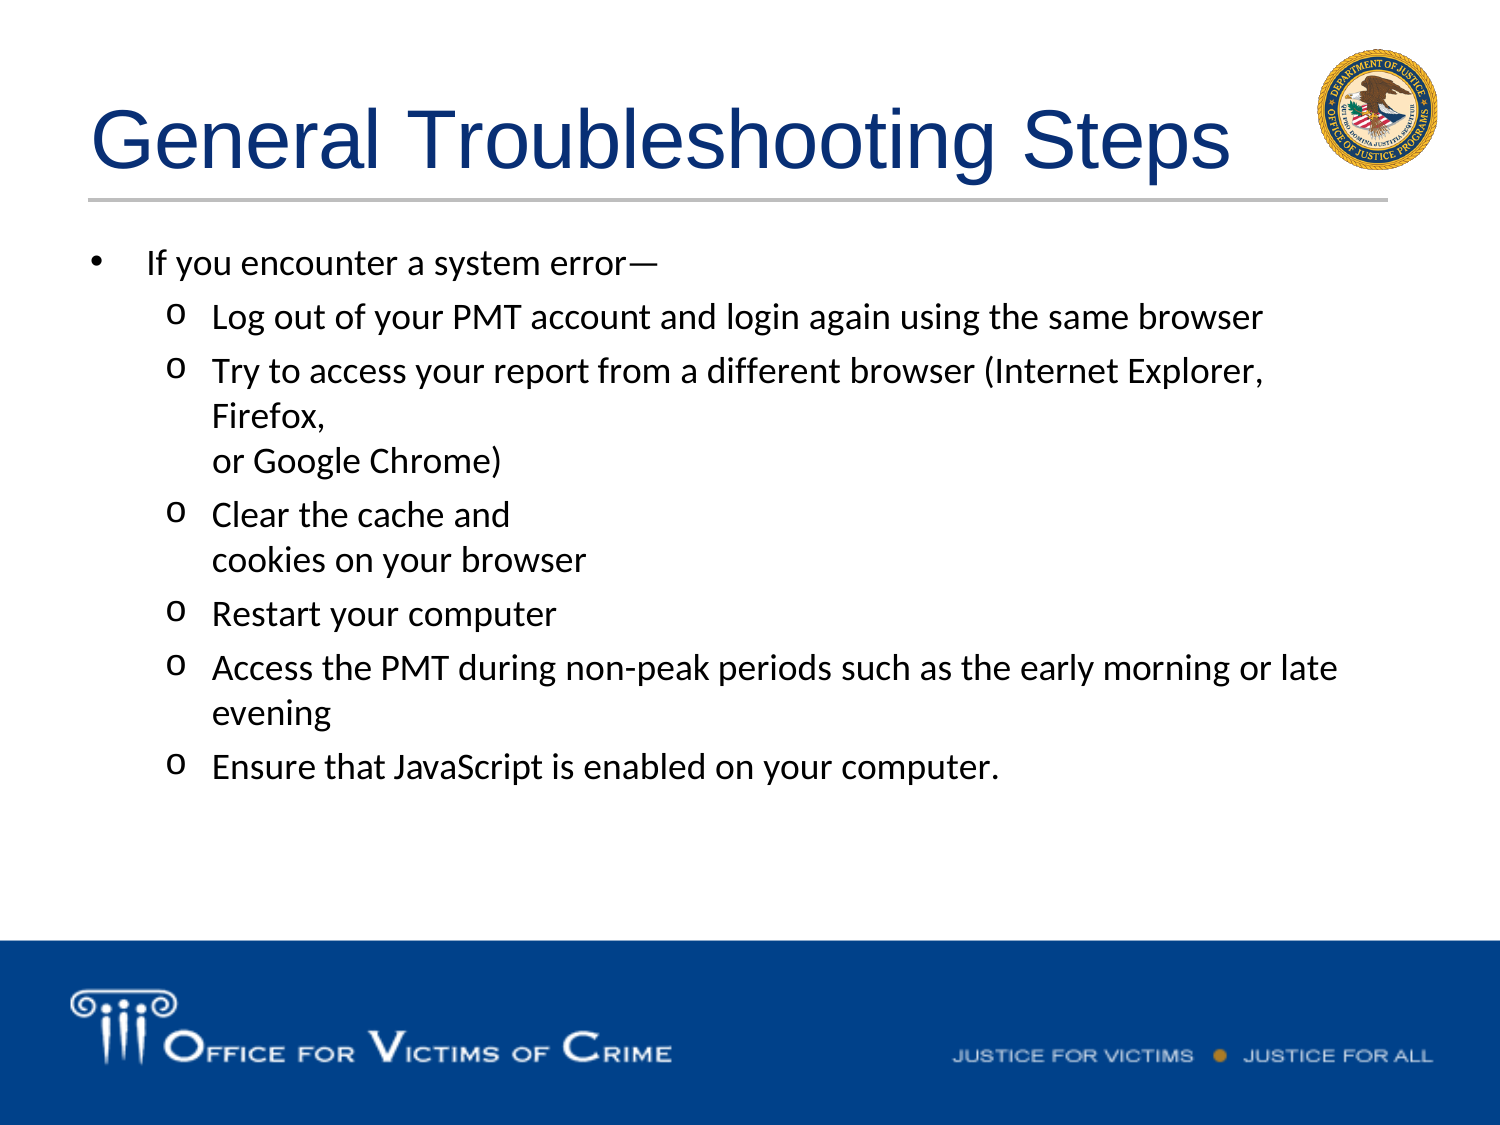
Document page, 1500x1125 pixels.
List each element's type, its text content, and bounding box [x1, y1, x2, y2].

title General Troubleshooting Steps [87, 1, 1413, 184]
text_box [1413, 49, 1438, 170]
picture [0, 0, 1500, 1125]
text_box If you encounter a system error— Log out of your PMT account and login again using the same browser Try to access your report from a different browser (Internet Explorer, Firefox, or Google Chrome) Clear the cache and cookies on your browser Restart your computer Access the PMT during non-peak periods such as the early morning or late evening Ensure that JavaScript is enabled on your computer. [87, 238, 1378, 702]
